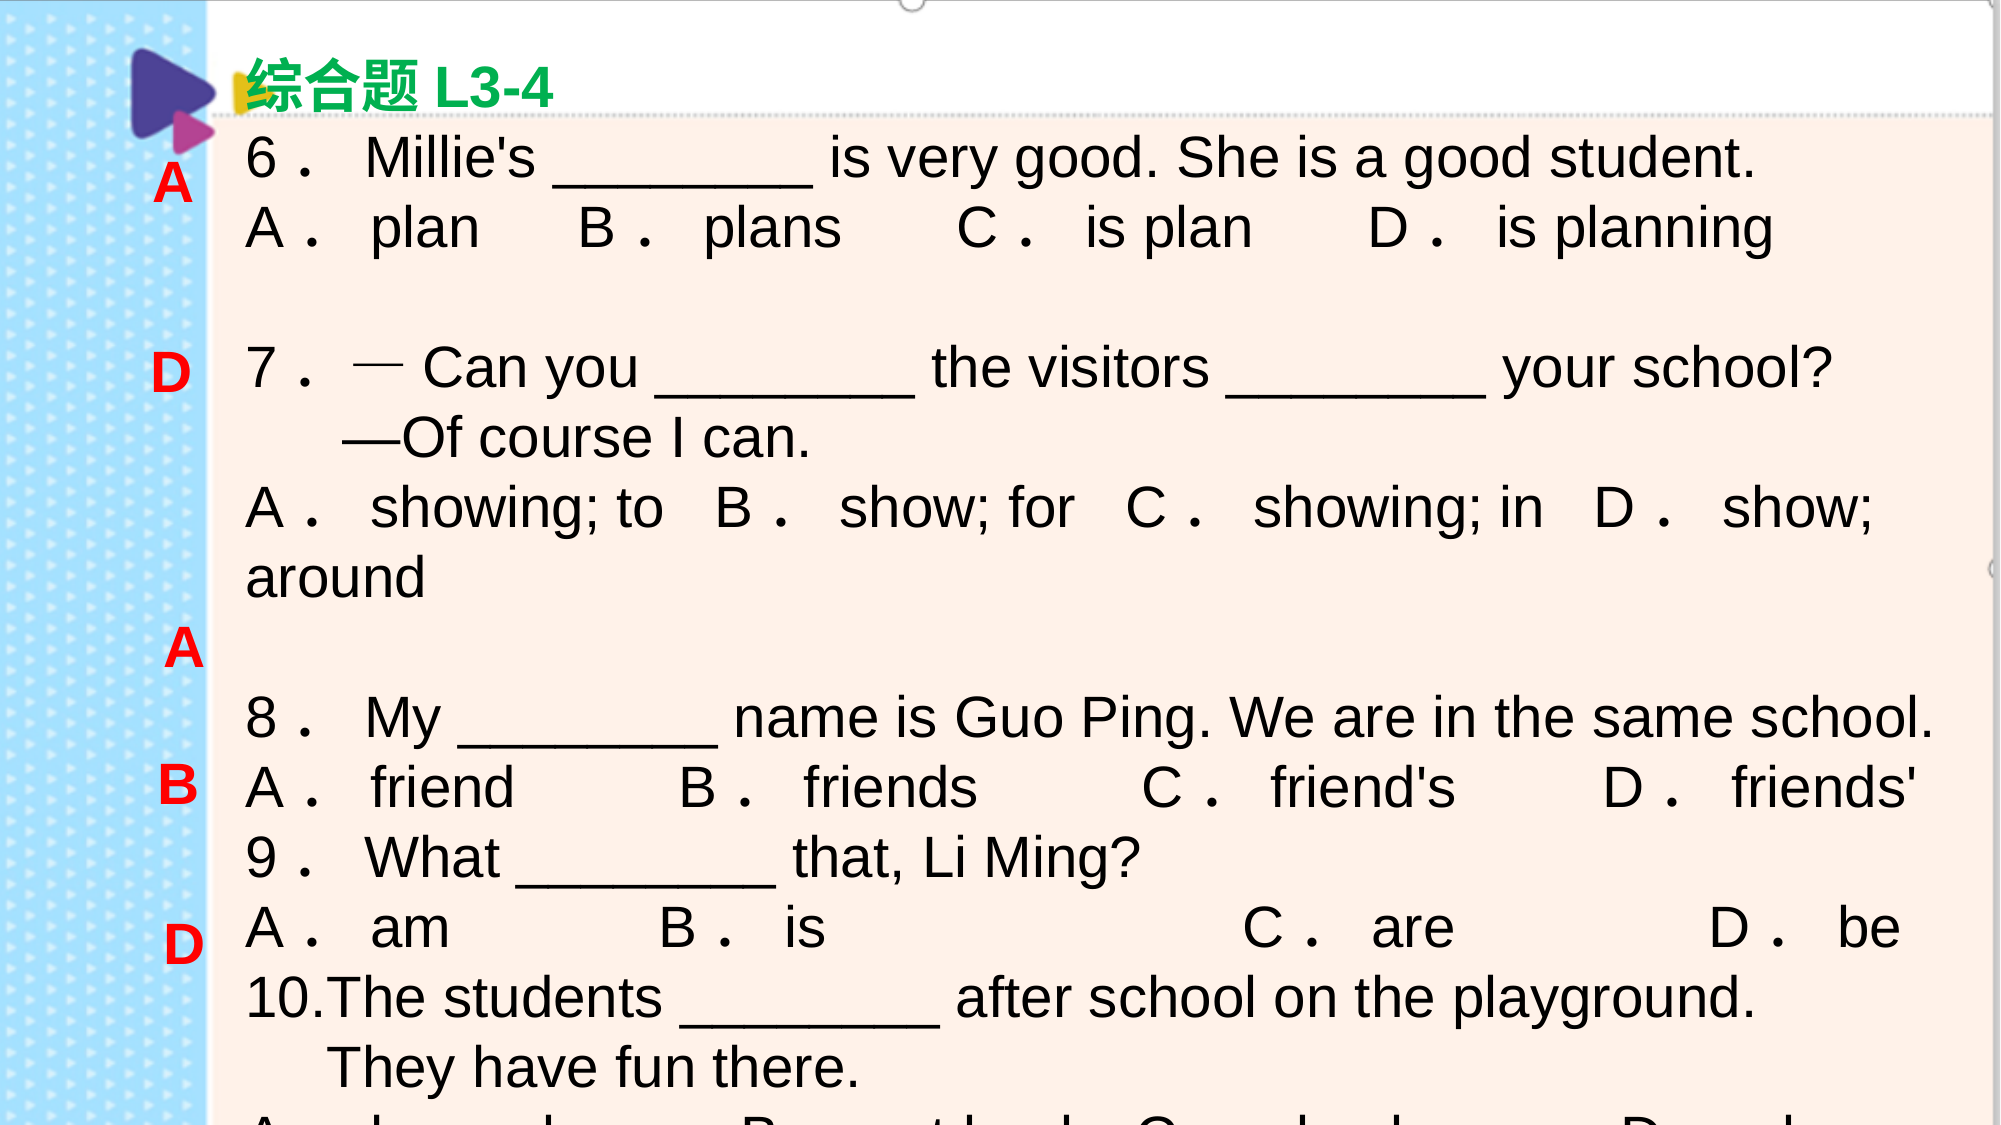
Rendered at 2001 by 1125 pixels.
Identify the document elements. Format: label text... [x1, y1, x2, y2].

picture [0, 0, 2001, 1125]
text_box B [143, 739, 226, 824]
text_box D [135, 326, 224, 412]
text_box 综合题L3-4 6．Millie's ________ is very good. She is a good student. A．plan B．plans C．is plan D．is planning 7．—Can you ________ the visitors ________ your school? —Of course I can. A．showing; to B．show; for C．showing; in D．show; around 8．My ________ name is Guo Ping. We are in the same school. A．friend B．friends C．friend's D．friends' 9．What ________ that, Li Ming? A．am B．is C．are D．be 10.The students ________ after school on the playground. They have fun there. A．have classes B．get books C．plan lessons D．play sports [230, 6, 2000, 1125]
text_box D [148, 898, 221, 984]
text_box A [138, 137, 251, 222]
text_box A [148, 602, 221, 687]
